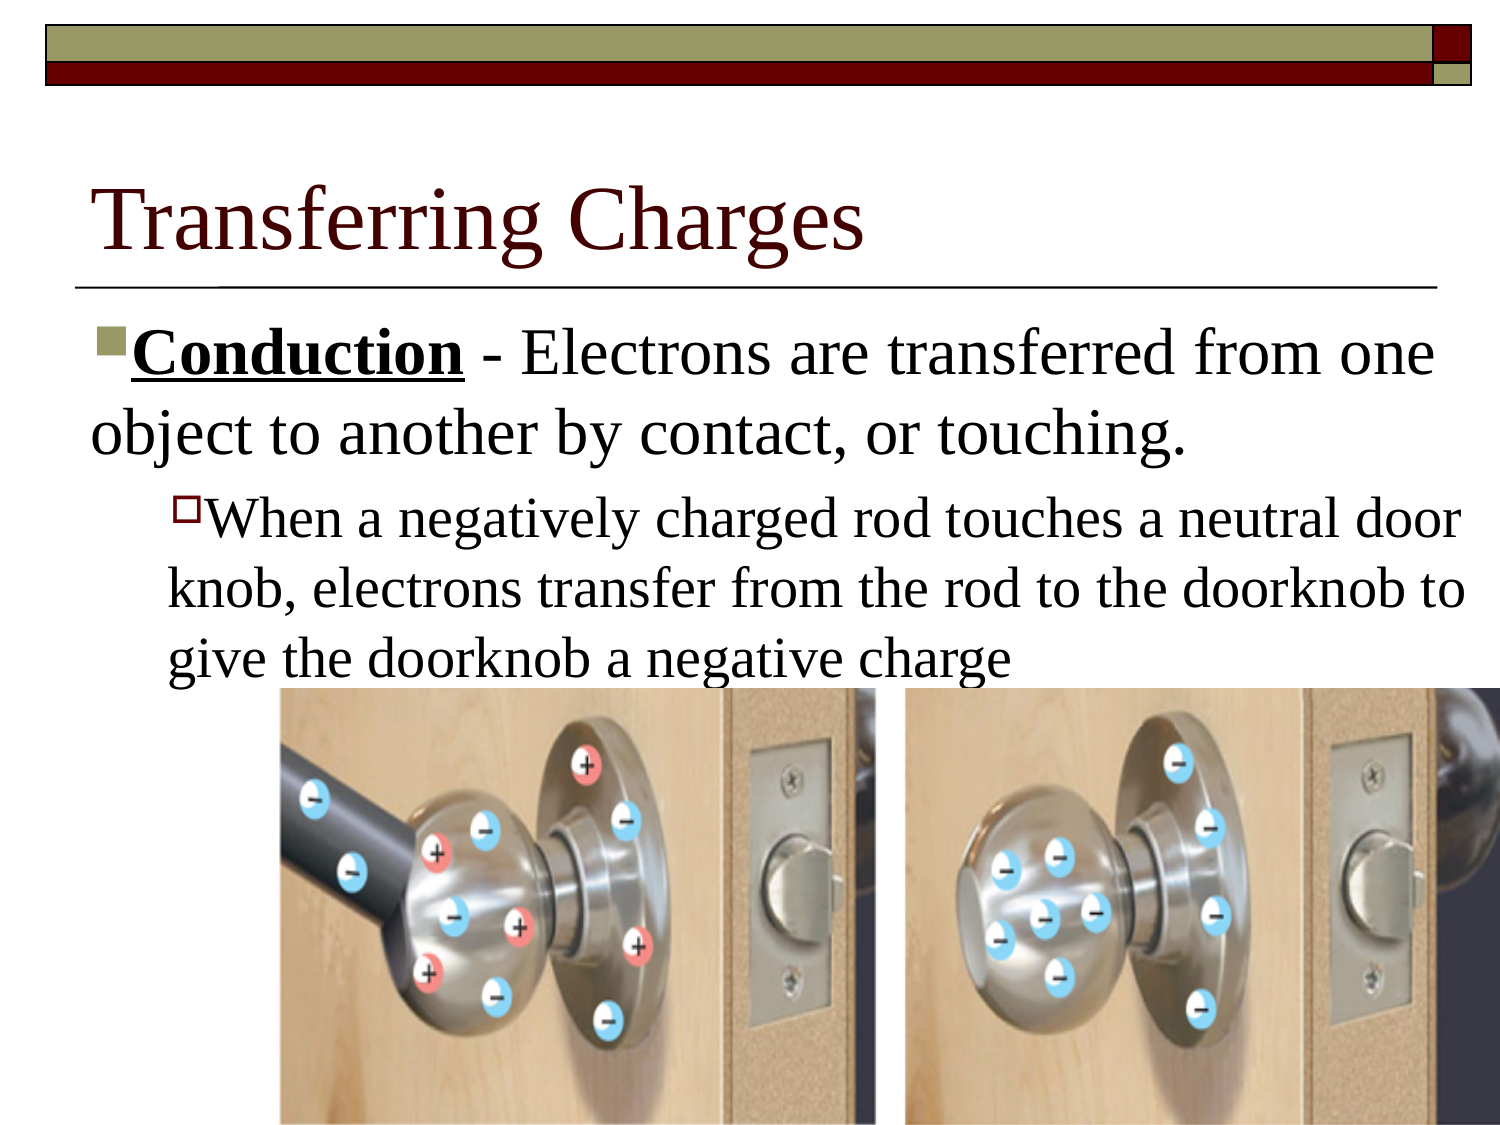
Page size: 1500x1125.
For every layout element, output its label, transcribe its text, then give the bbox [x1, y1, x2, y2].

picture [274, 688, 1500, 1125]
list Conduction - Electrons are transferred from one object to another by contact, or touching. When a negatively charged rod touches a neutral door knob, electrons transfer from the rod to the doorknob to give the doorknob a negative charge [74, 299, 1500, 1125]
title Transferring Charges [74, 87, 1426, 276]
